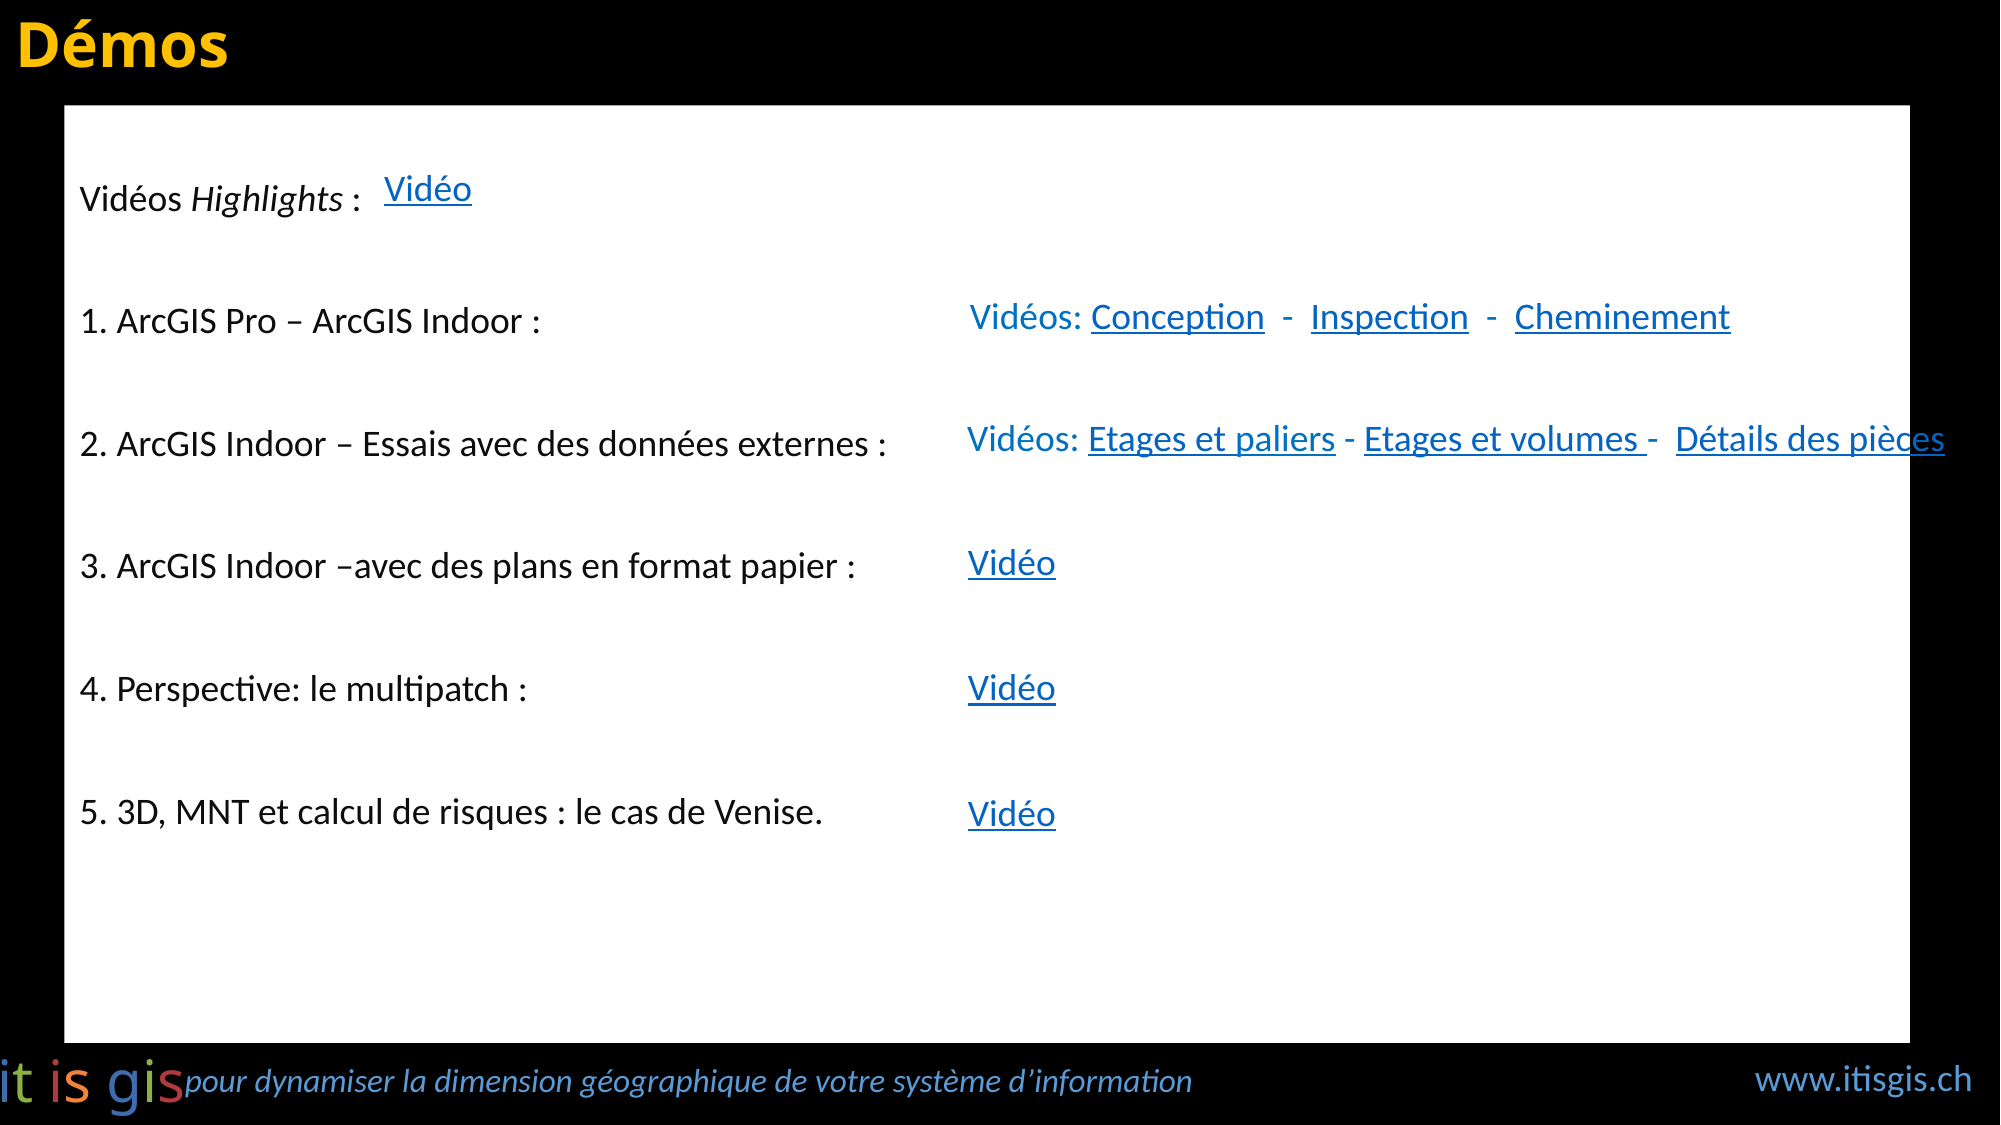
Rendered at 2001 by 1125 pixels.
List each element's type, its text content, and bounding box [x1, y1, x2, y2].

text_box Vidéos: Etages et paliers - Etages et volumes - Détails des pièces [952, 406, 1984, 466]
text_box Vidéos Highlights : 1. ArcGIS Pro – ArcGIS Indoor : 2. ArcGIS Indoor – Essais avec des données externes : 3. ArcGIS Indoor –avec des plans en format papier : 4. Perspective: le multipatch : 5. 3D, MNT et calcul de risques : le cas de Venise. [64, 105, 1910, 1043]
text_box Vidéo [953, 781, 1071, 842]
title Démos [0, 0, 2000, 89]
text_box Vidéo [953, 530, 1071, 591]
text_box Vidéo [953, 655, 1071, 716]
text_box Vidéos: Conception - Inspection - Cheminement [955, 284, 1746, 345]
text_box Vidéo [369, 156, 488, 217]
text_box www.itisgis.ch [1645, 1046, 1988, 1106]
